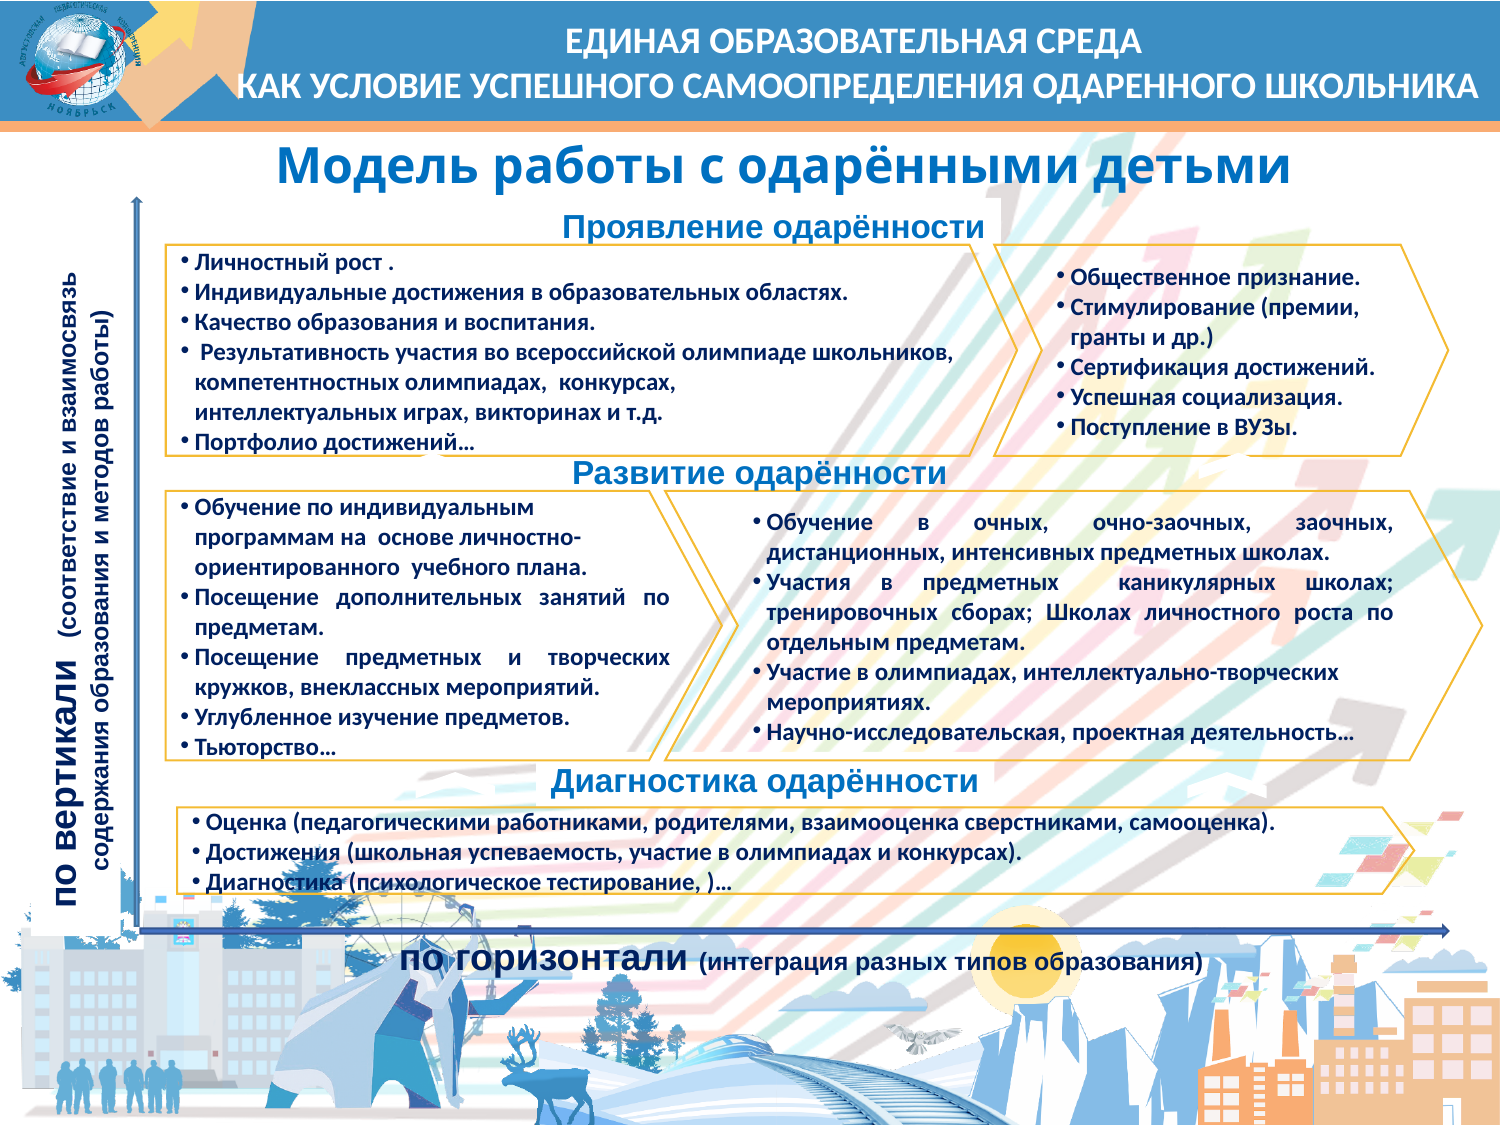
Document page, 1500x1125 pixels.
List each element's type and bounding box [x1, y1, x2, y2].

text_box [30, 125, 1483, 987]
picture [0, 0, 1500, 1125]
